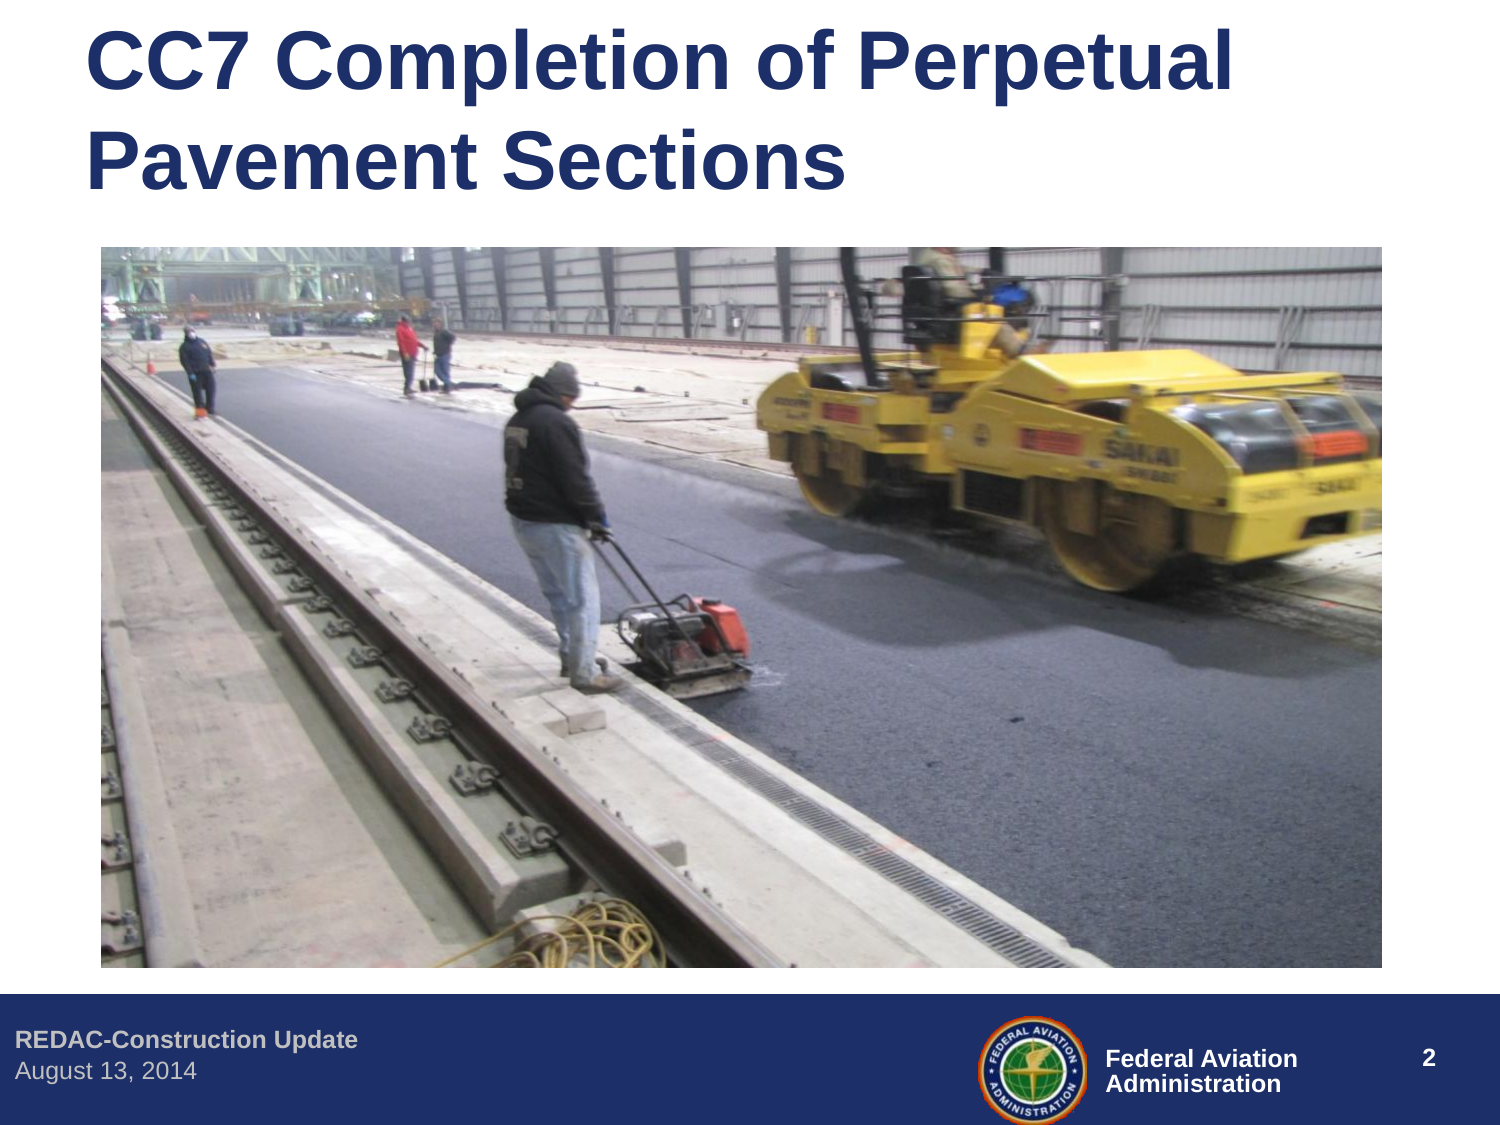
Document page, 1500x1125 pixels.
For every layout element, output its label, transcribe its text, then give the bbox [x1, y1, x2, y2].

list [100, 247, 1382, 968]
title CC7 Completion of Perpetual Pavement Sections [70, 56, 1461, 157]
picture [978, 1016, 1087, 1125]
